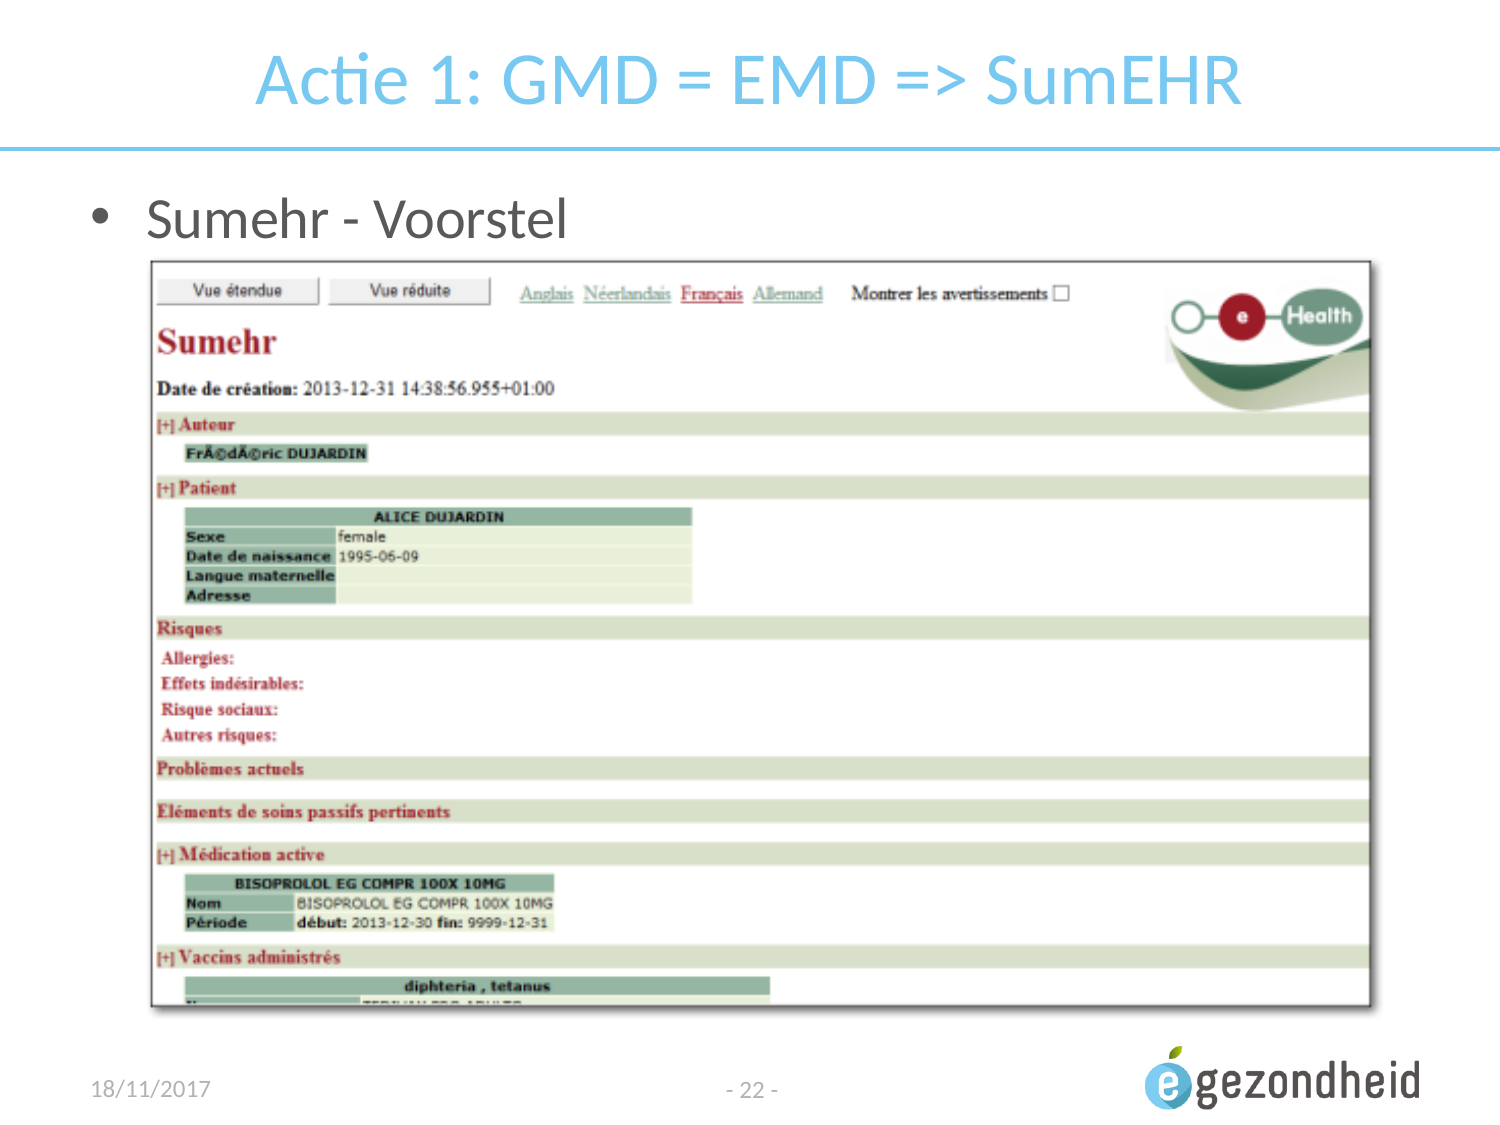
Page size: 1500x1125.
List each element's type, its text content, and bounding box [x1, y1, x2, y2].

picture [145, 255, 1389, 1024]
title Actie 1: GMD = EMD => SumEHR [0, 0, 1500, 149]
picture [1116, 1037, 1447, 1125]
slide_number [75, 1057, 425, 1118]
list Sumehr - Voorstel [75, 172, 1425, 1035]
slide_number - 22 - [577, 1058, 928, 1119]
